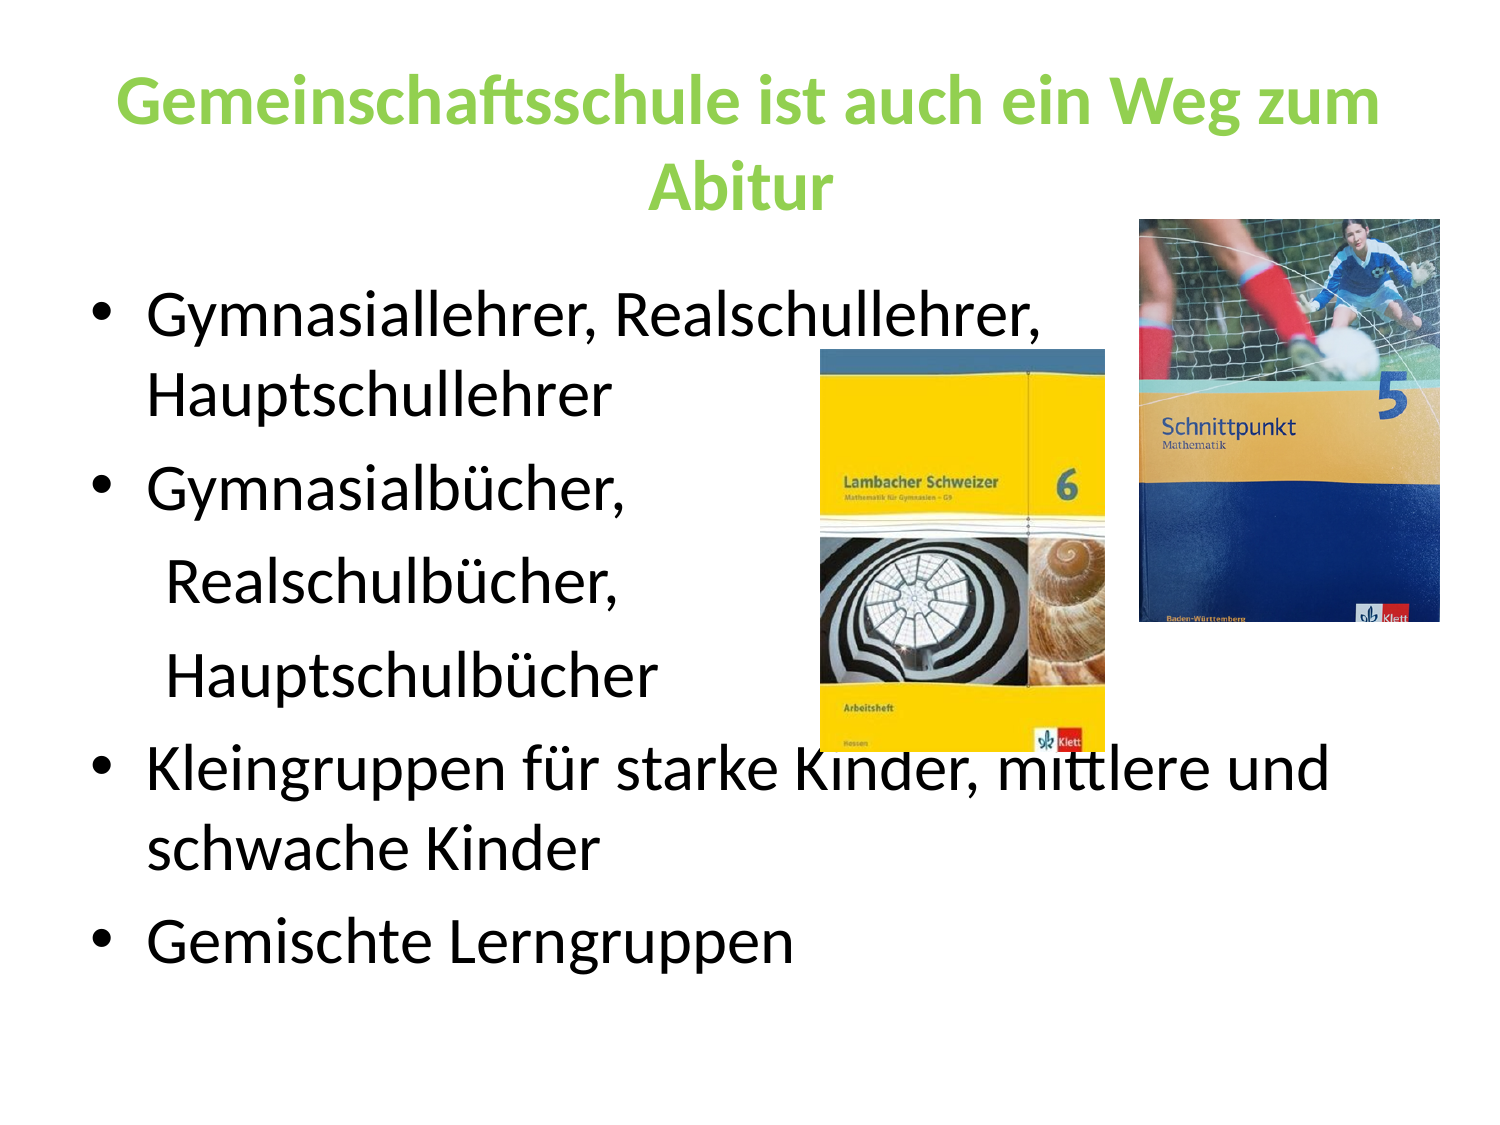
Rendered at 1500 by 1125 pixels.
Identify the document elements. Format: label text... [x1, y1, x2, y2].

title Gemeinschaftsschule ist auch ein Weg zum Abitur [75, 45, 1425, 233]
picture [820, 349, 1105, 752]
list Gymnasiallehrer, Realschullehrer, Hauptschullehrer Gymnasialbücher, Realschulbücher, Hauptschulbücher Kleingruppen für starke Kinder, mittlere und schwache Kinder Gemischte Lerngruppen [75, 262, 1425, 1005]
picture [1139, 219, 1441, 622]
